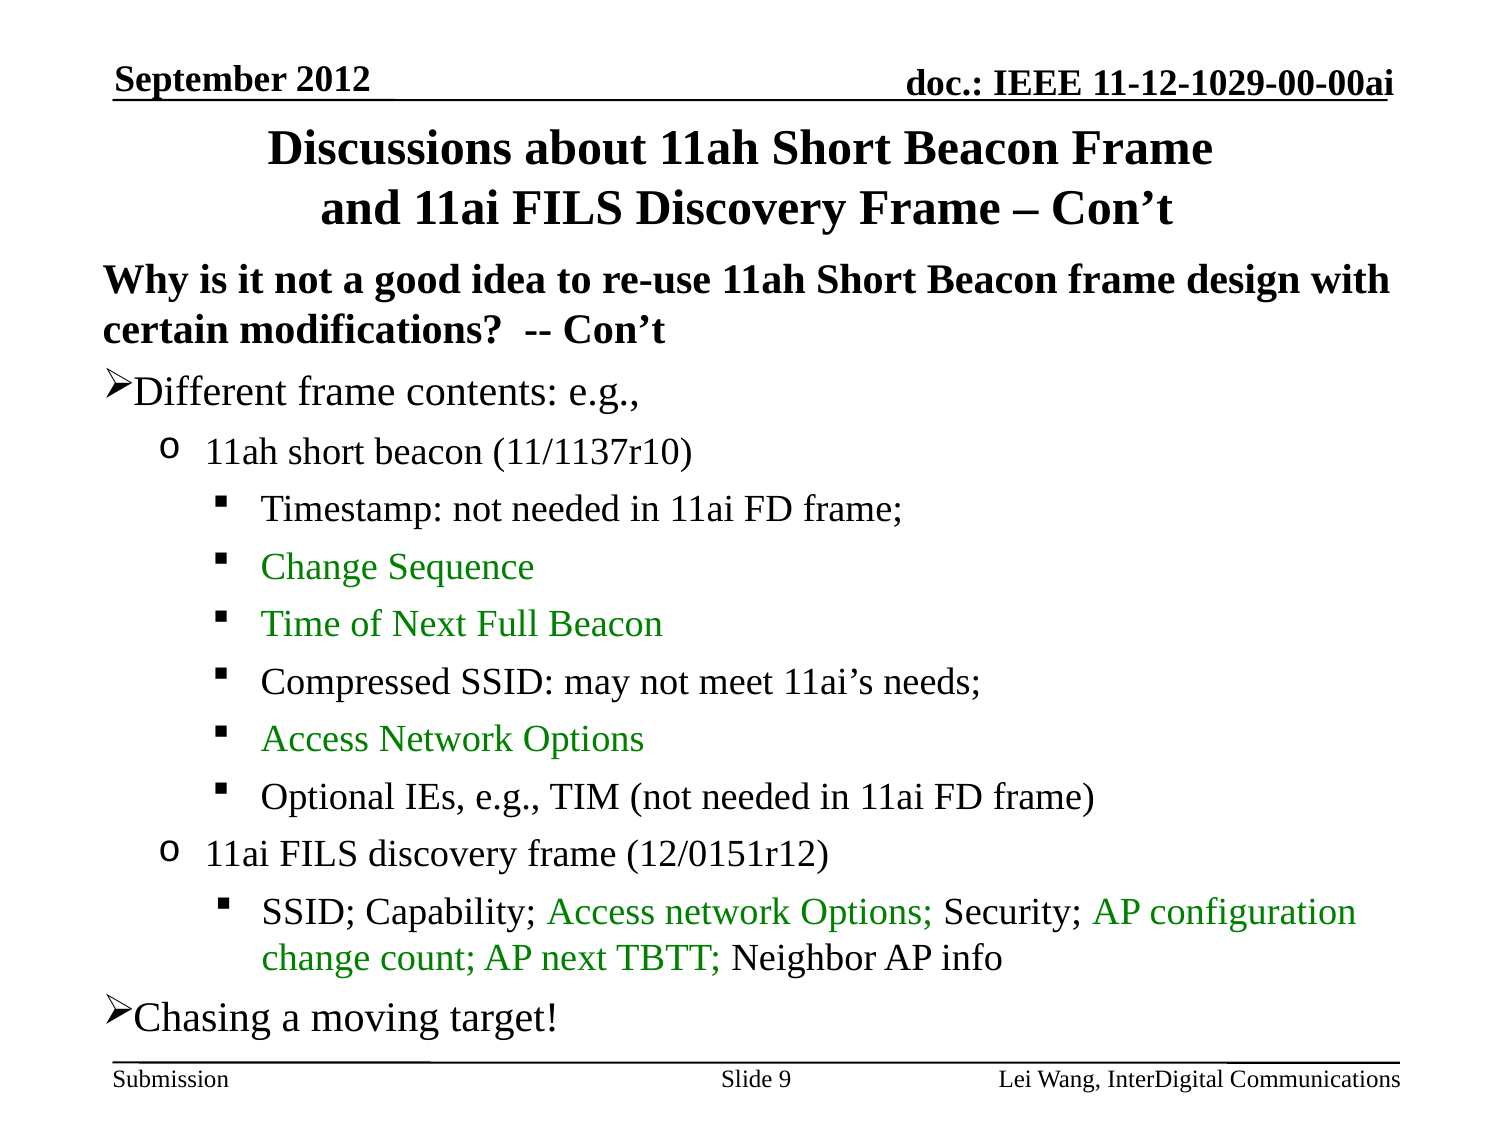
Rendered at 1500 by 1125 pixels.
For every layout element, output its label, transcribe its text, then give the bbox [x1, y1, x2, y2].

slide_number Slide 9 [712, 1061, 800, 1123]
footer Lei Wang, InterDigital Communications [878, 1061, 1402, 1093]
title Discussions about 11ah Short Beacon Frame and 11ai FILS Discovery Frame – Con’t [62, 112, 1432, 238]
list Why is it not a good idea to re-use 11ah Short Beacon frame design with certain modifications? -- Con’t Different frame contents: e.g., 11ah short beacon (11/1137r10) Timestamp: not needed in 11ai FD frame; Change Sequence Time of Next Full Beacon Compressed SSID: may not meet 11ai’s needs; Access Network Options Optional IEs, e.g., TIM (not needed in 11ai FD frame) 11ai FILS discovery frame (12/0151r12) SSID; Capability; Access network Options; Security; AP configuration change count; AP next TBTT; Neighbor AP info Chasing a moving target! [87, 243, 1420, 1051]
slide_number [114, 54, 423, 100]
